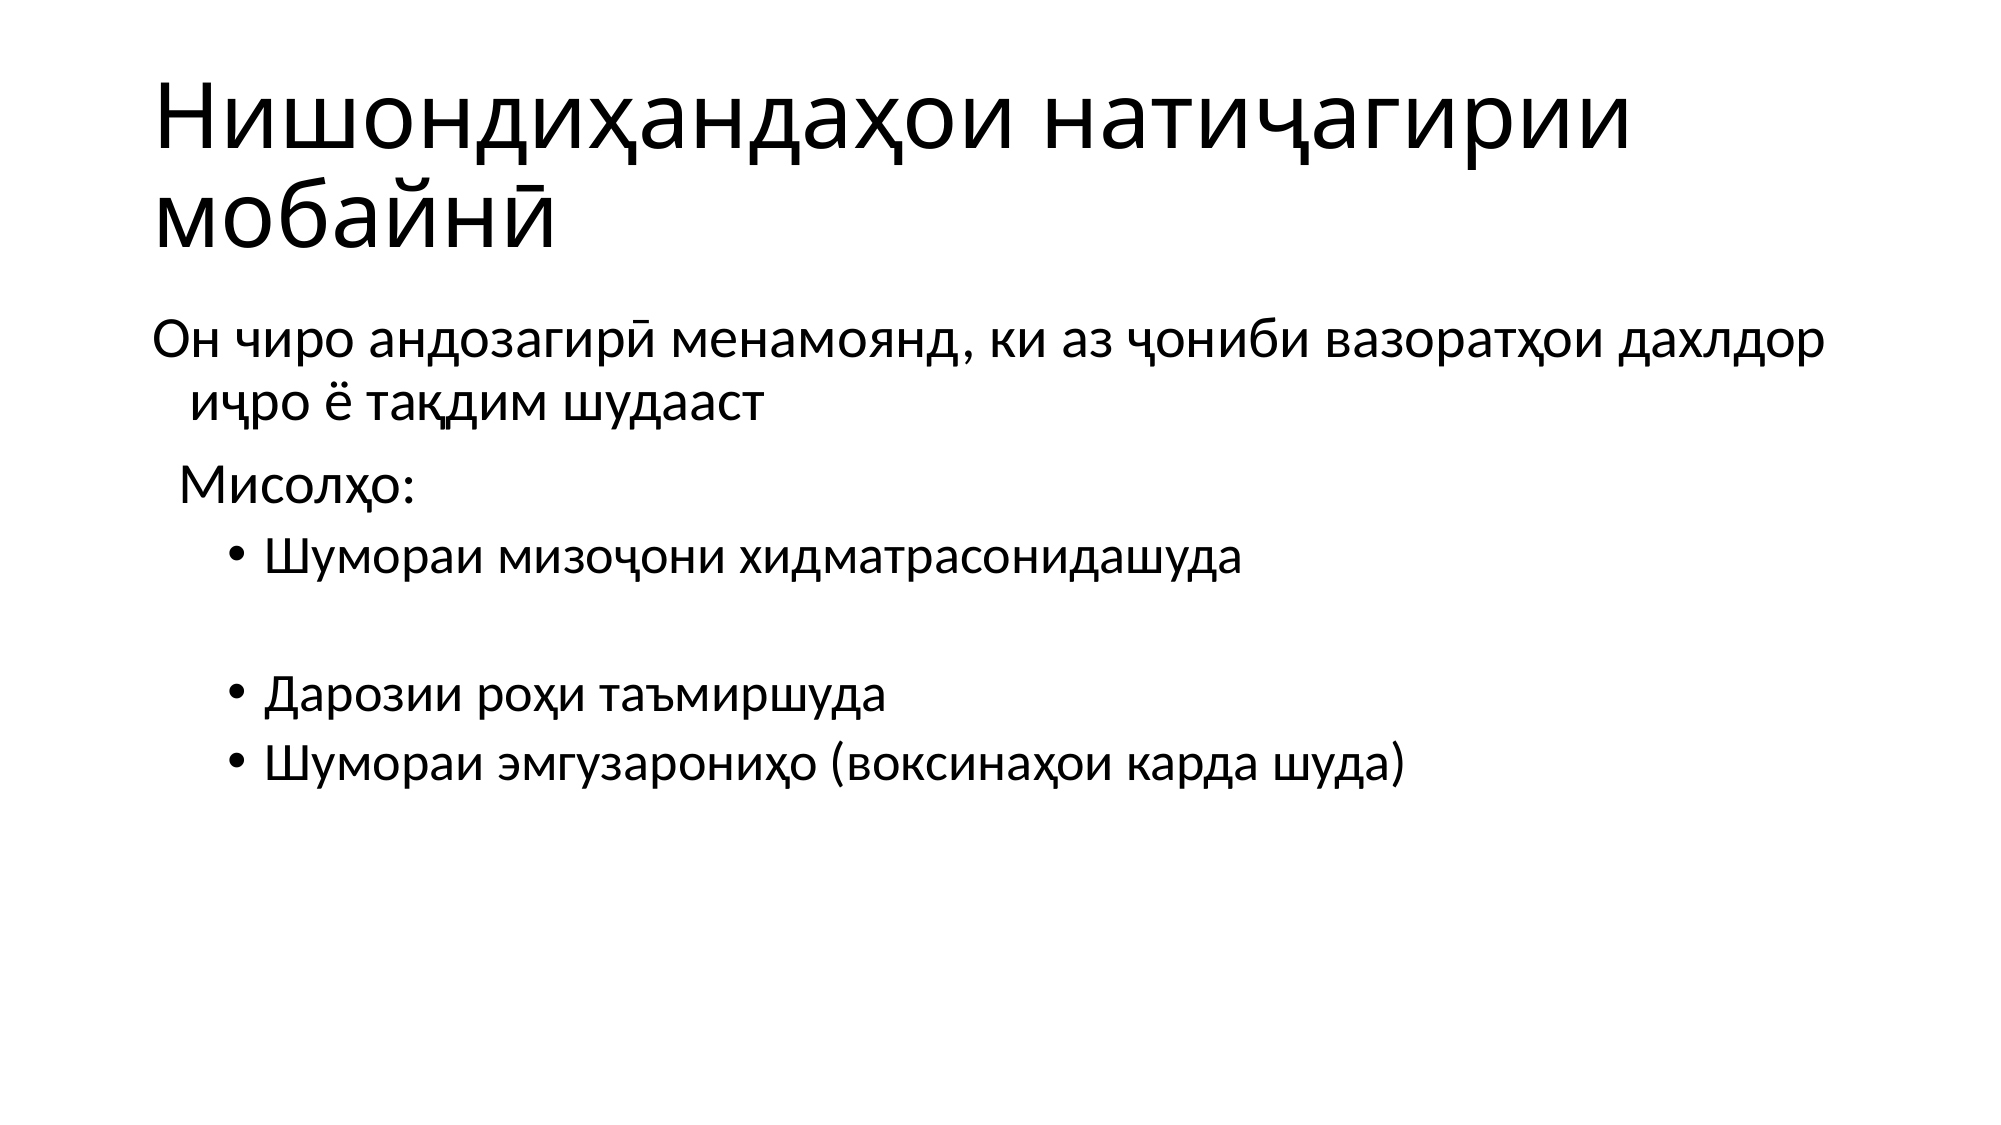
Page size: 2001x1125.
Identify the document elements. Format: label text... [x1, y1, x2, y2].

title Нишондиҳандаҳои натиҷагирии мобайнӣ [137, 59, 1863, 278]
list Он чиро андозагирӣ менамоянд, ки аз ҷониби вазоратҳои дахлдор иҷро ё тақдим шудааст Мисолҳо: Шумораи мизоҷони хидматрасонидашуда Дарозии роҳи таъмиршуда Шумораи эмгузарониҳо (воксинаҳои карда шуда) [137, 299, 1863, 1014]
